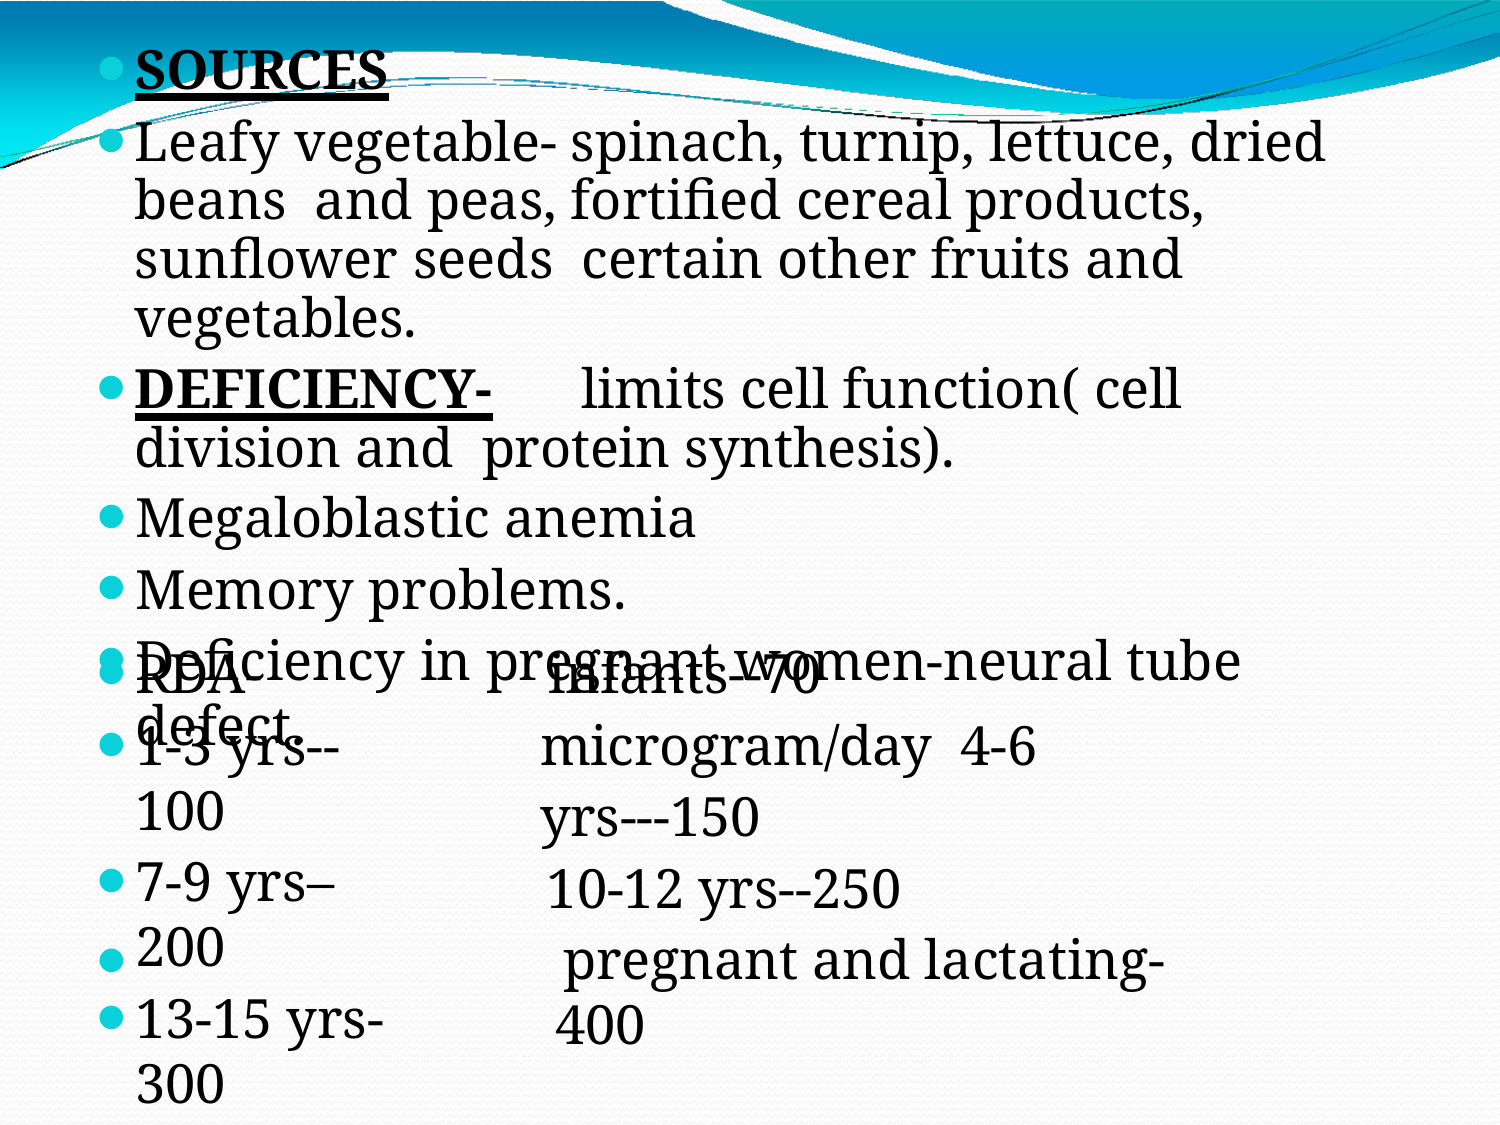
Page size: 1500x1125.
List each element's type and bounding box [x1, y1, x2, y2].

text_box [0, 0, 1500, 1125]
